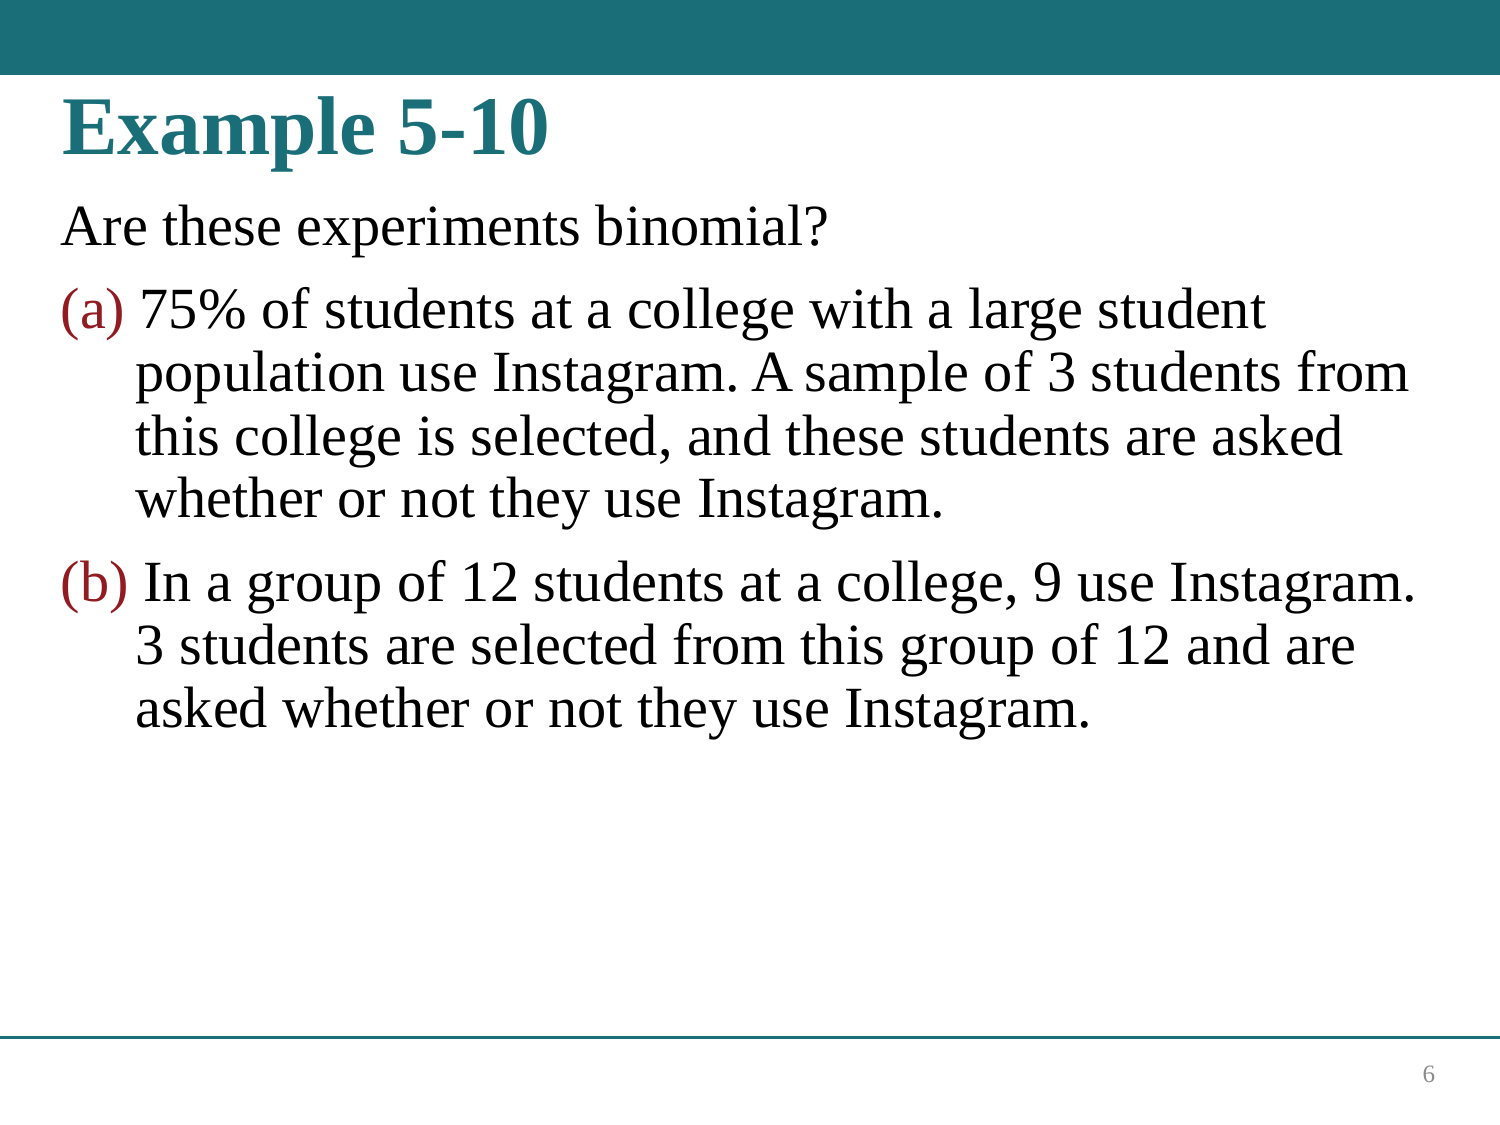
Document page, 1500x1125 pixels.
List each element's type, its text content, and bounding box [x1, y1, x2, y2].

list Are these experiments binomial? (a) 75% of students at a college with a large student population use Instagram. A sample of 3 students from this college is selected, and these students are asked whether or not they use Instagram. (b) In a group of 12 students at a college, 9 use Instagram. 3 students are selected from this group of 12 and are asked whether or not they use Instagram. [45, 187, 1446, 750]
slide_number 6 [1059, 1042, 1450, 1103]
title Example 5-10 [47, 75, 1448, 213]
